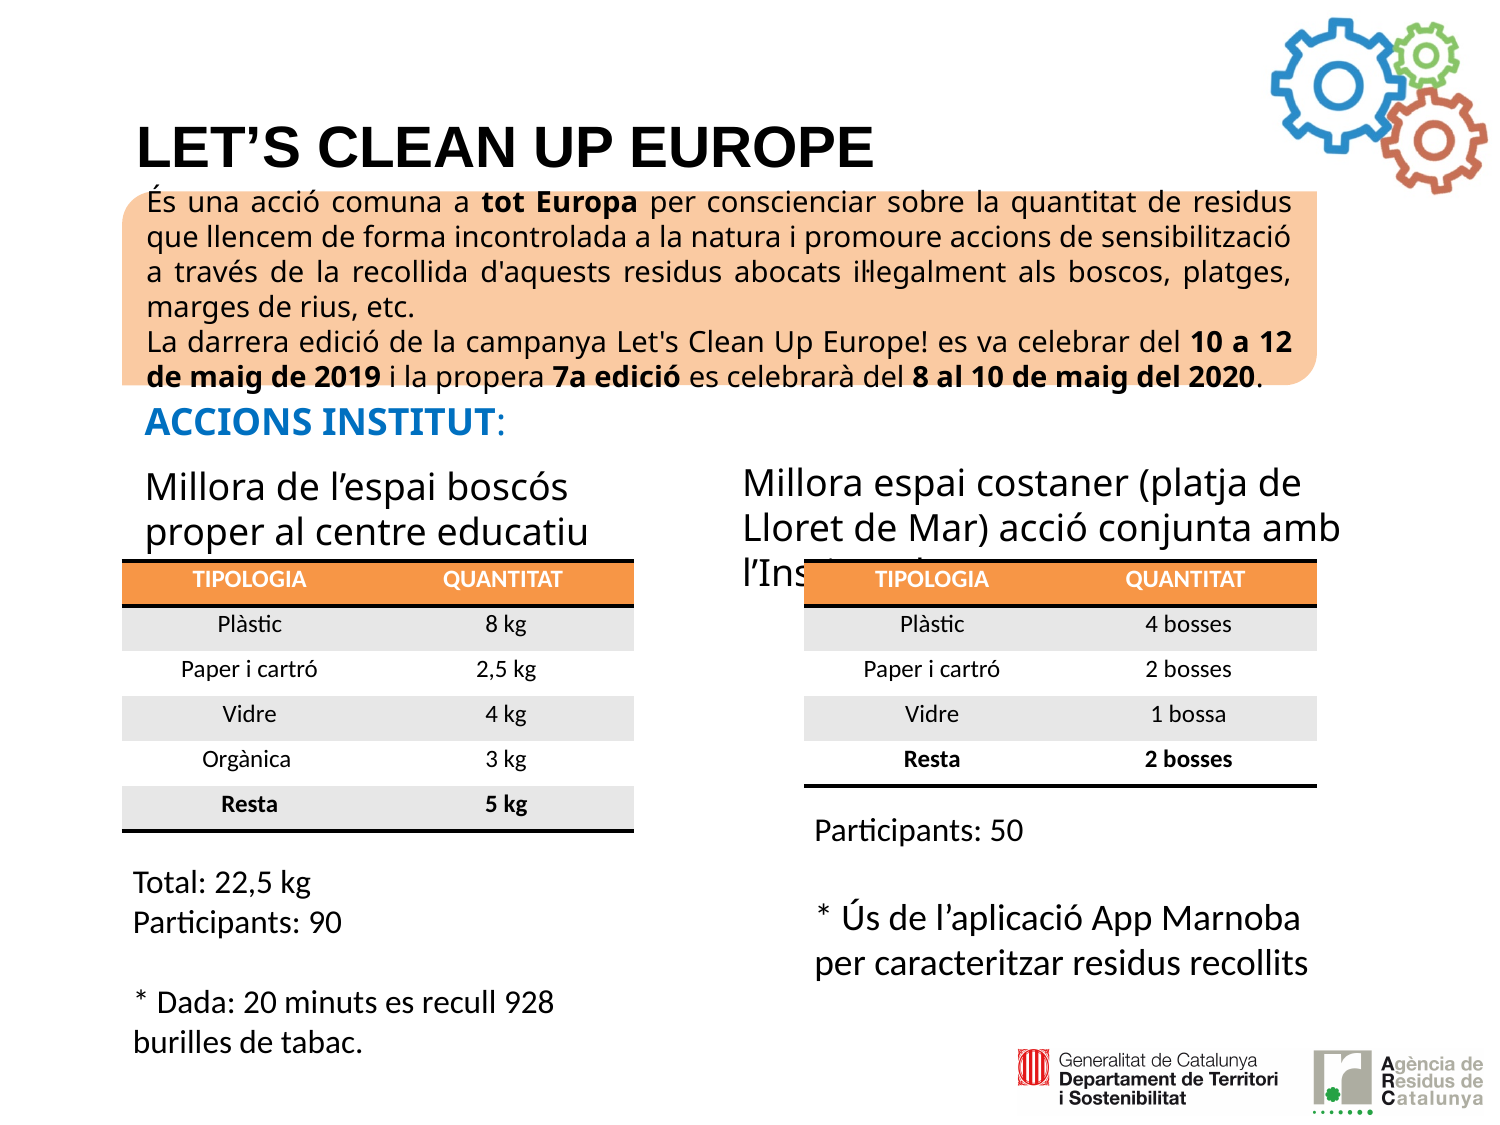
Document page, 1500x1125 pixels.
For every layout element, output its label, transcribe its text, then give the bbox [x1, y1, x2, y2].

text_box Millora espai costaner (platja de Lloret de Mar) acció conjunta amb l’Institut Lloret. [727, 452, 1399, 602]
text_box És una acció comuna a tot Europa per conscienciar sobre la quantitat de residus que llencem de forma incontrolada a la natura i promoure accions de sensibilització a través de la recollida d'aquests residus abocats il·legalment als boscos, platges, marges de rius, etc. La darrera edició de la campanya Let's Clean Up Europe! es va celebrar del 10 a 12 de maig de 2019 i la propera 7a edició es celebrarà del 8 al 10 de maig del 2020. [122, 191, 1317, 386]
table_header TIPOLOGIA [122, 563, 378, 604]
table_cell 2 bosses [1061, 651, 1317, 696]
table_cell Paper i cartró [122, 651, 378, 696]
table_cell 8 kg [378, 608, 634, 651]
picture [1017, 1048, 1485, 1116]
table_cell 2 bosses [1061, 741, 1317, 784]
text_box LET’S CLEAN UP EUROPE [121, 101, 1245, 371]
table_cell 3 kg [378, 741, 634, 786]
table_cell 2,5 kg [378, 651, 634, 696]
picture [1250, 0, 1500, 205]
table_cell 5 kg [378, 786, 634, 829]
table_header TIPOLOGIA [804, 563, 1061, 604]
table_cell 4 kg [378, 696, 634, 741]
text_box Participants: 50 * Ús de l’aplicació App Marnoba per caracteritzar residus recollits [799, 800, 1365, 991]
table_cell Vidre [122, 696, 378, 741]
table_cell Orgànica [122, 741, 378, 786]
table_cell 1 bossa [1061, 696, 1317, 741]
table_cell 4 bosses [1061, 608, 1317, 651]
text_box ACCIONS INSTITUT: Millora de l’espai boscós proper al centre educatiu (Vidreres) [129, 390, 643, 606]
table_cell Plàstic [804, 608, 1061, 651]
text_box Total: 22,5 kg Participants: 90 * Dada: 20 minuts es recull 928 burilles de tabac. [118, 853, 632, 1113]
table_cell Resta [804, 741, 1061, 784]
table_header QUANTITAT [378, 563, 634, 604]
table_cell Resta [122, 786, 378, 829]
table_cell Paper i cartró [804, 651, 1061, 696]
table_cell Vidre [804, 696, 1061, 741]
table_header QUANTITAT [1061, 563, 1317, 604]
table_cell Plàstic [122, 608, 378, 651]
